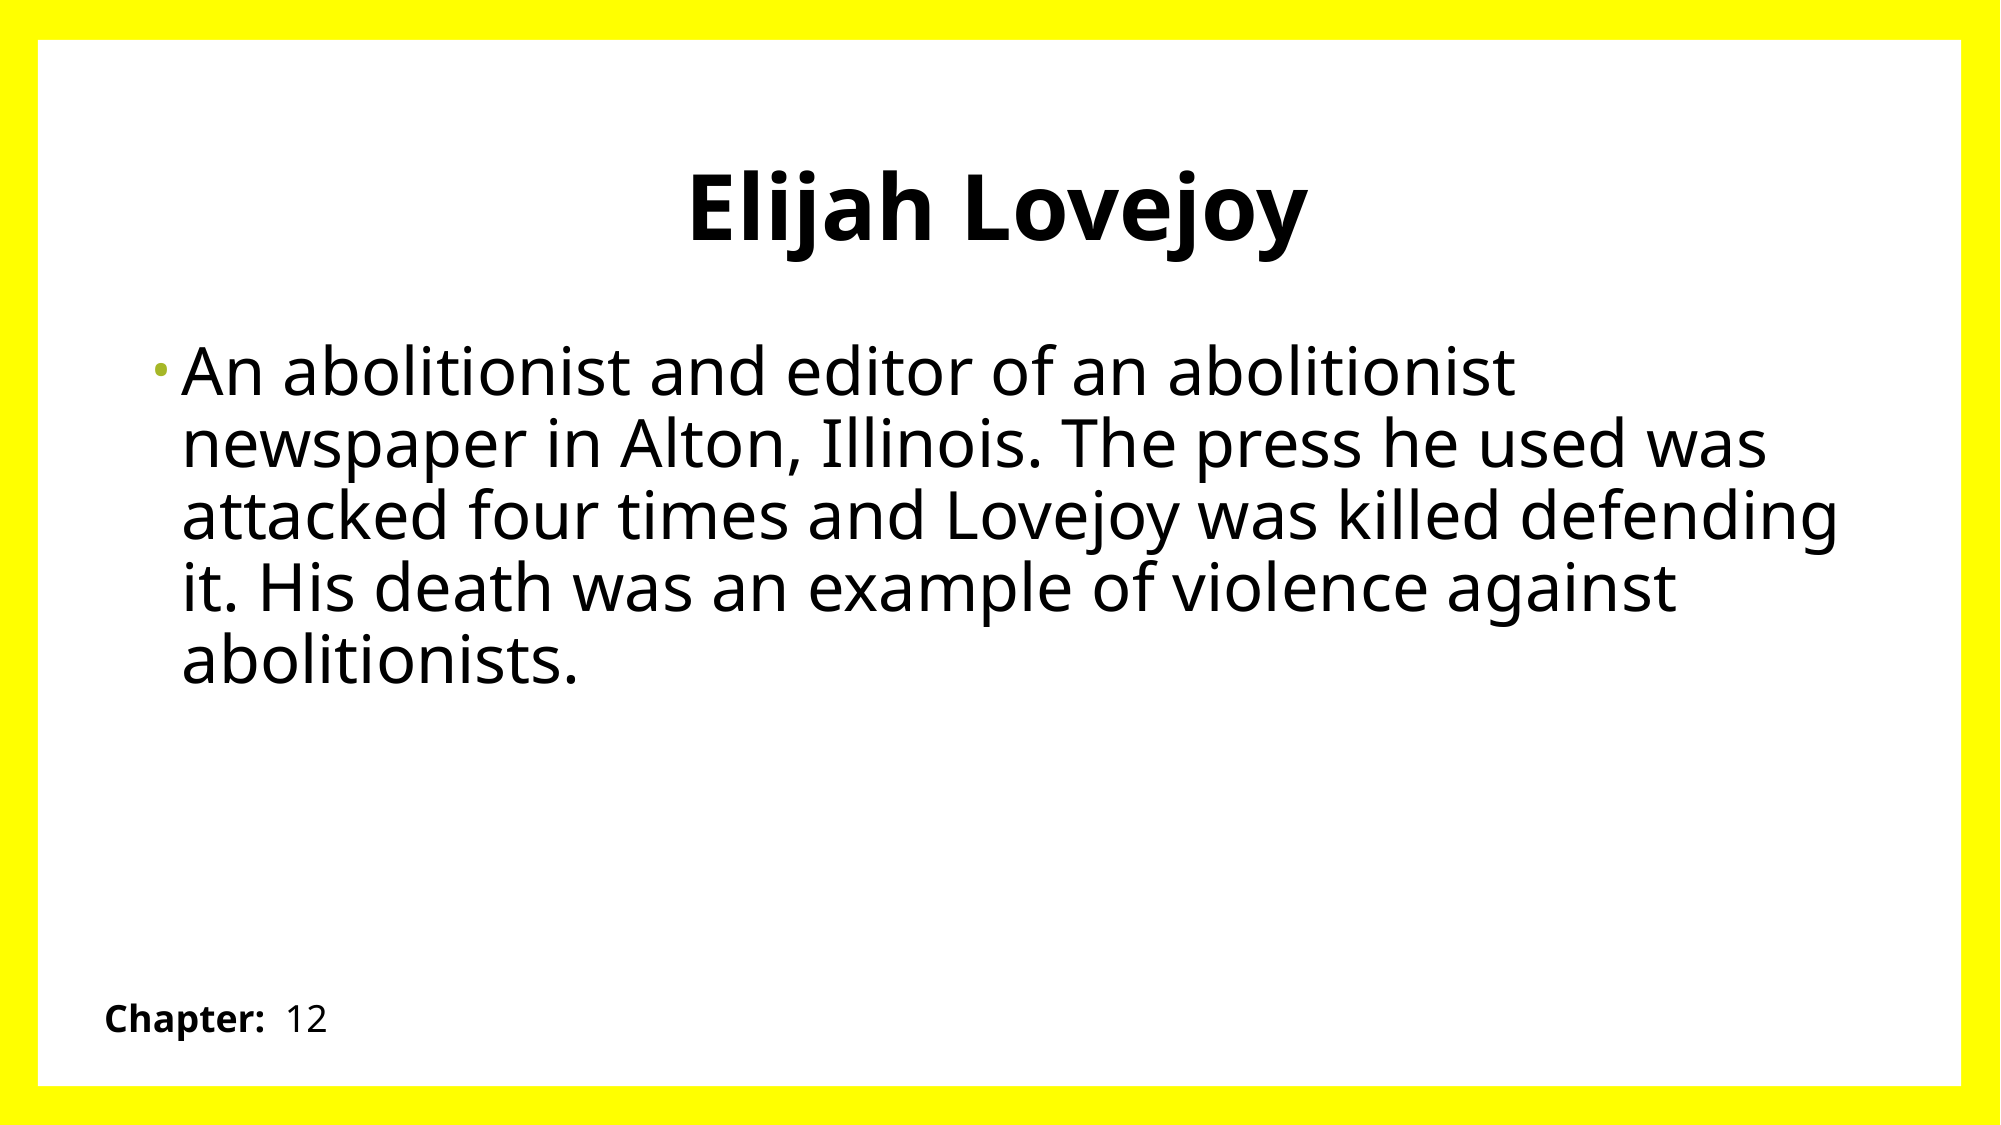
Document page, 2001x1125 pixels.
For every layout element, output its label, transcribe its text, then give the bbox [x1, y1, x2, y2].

list An abolitionist and editor of an abolitionist newspaper in Alton, Illinois. The press he used was attacked four times and Lovejoy was killed defending it. His death was an example of violence against abolitionists. [129, 329, 1886, 926]
title Elijah Lovejoy [187, 99, 1808, 323]
text_box Chapter: 12 [89, 987, 605, 1048]
